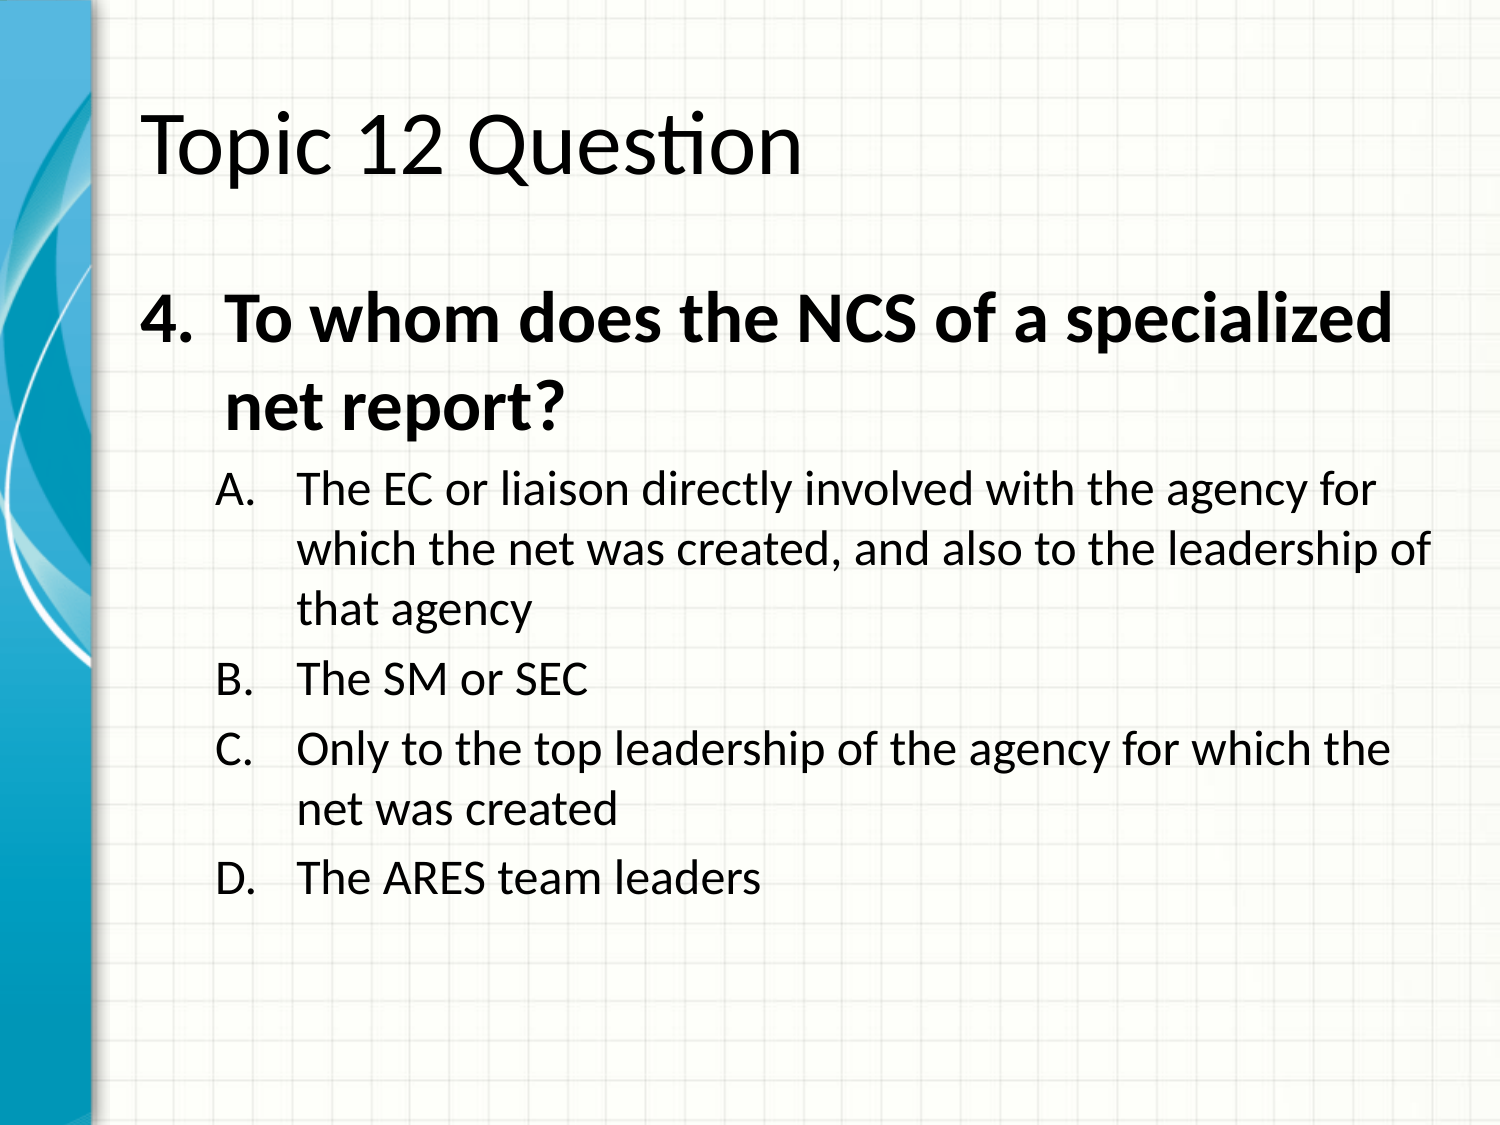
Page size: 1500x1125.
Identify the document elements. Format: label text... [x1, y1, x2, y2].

title Topic 12 Question [125, 44, 1450, 232]
list To whom does the NCS of a specialized net report? The EC or liaison directly involved with the agency for which the net was created, and also to the leadership of that agency The SM or SEC Only to the top leadership of the agency for which the net was created The ARES team leaders [125, 262, 1450, 1005]
picture [0, 0, 1500, 1125]
